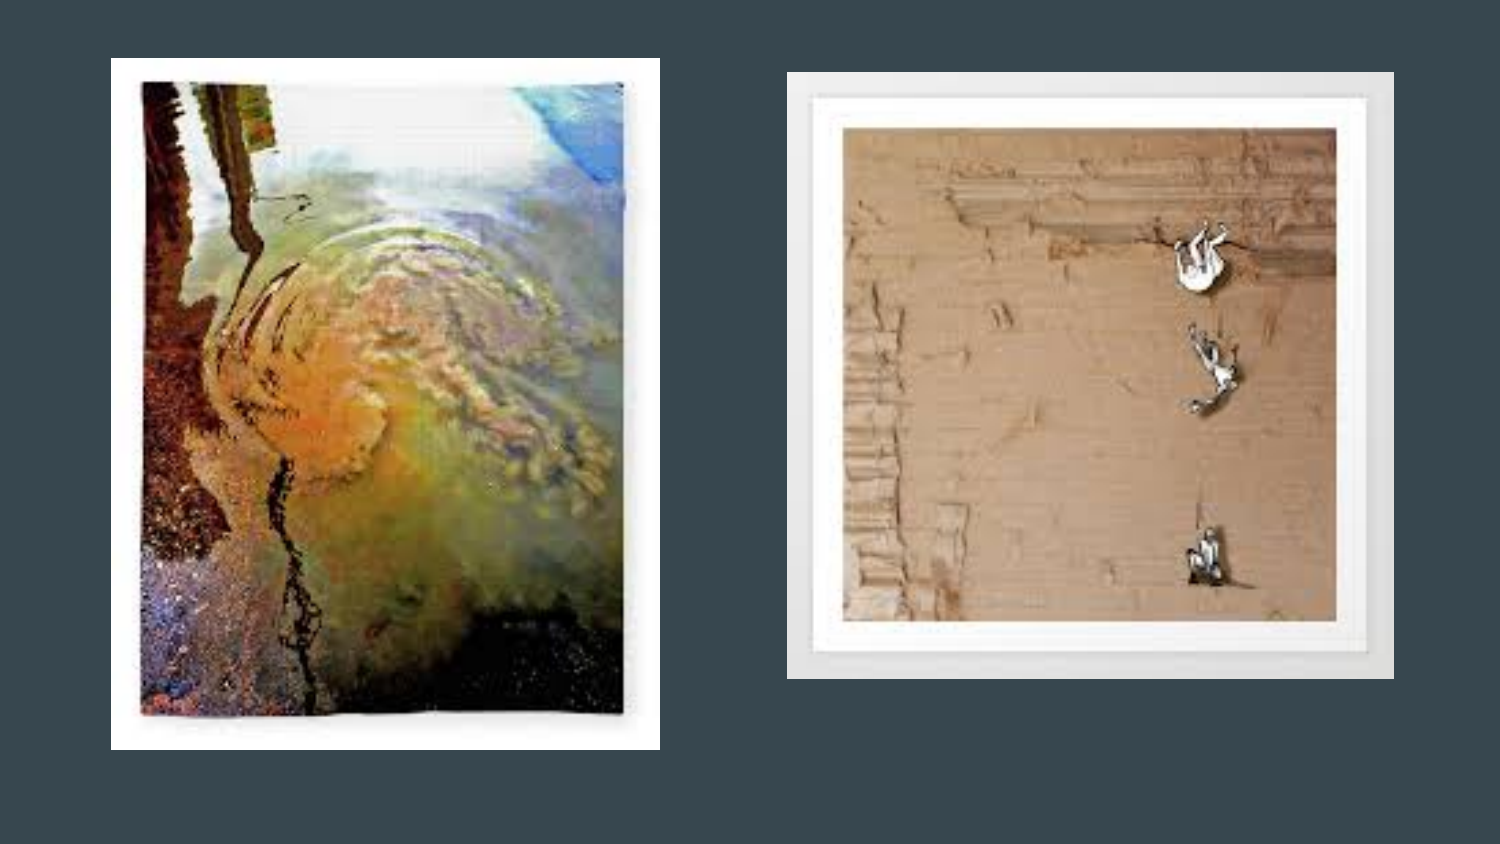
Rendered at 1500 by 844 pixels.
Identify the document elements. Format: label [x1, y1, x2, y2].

picture [787, 72, 1394, 679]
picture [110, 58, 660, 750]
